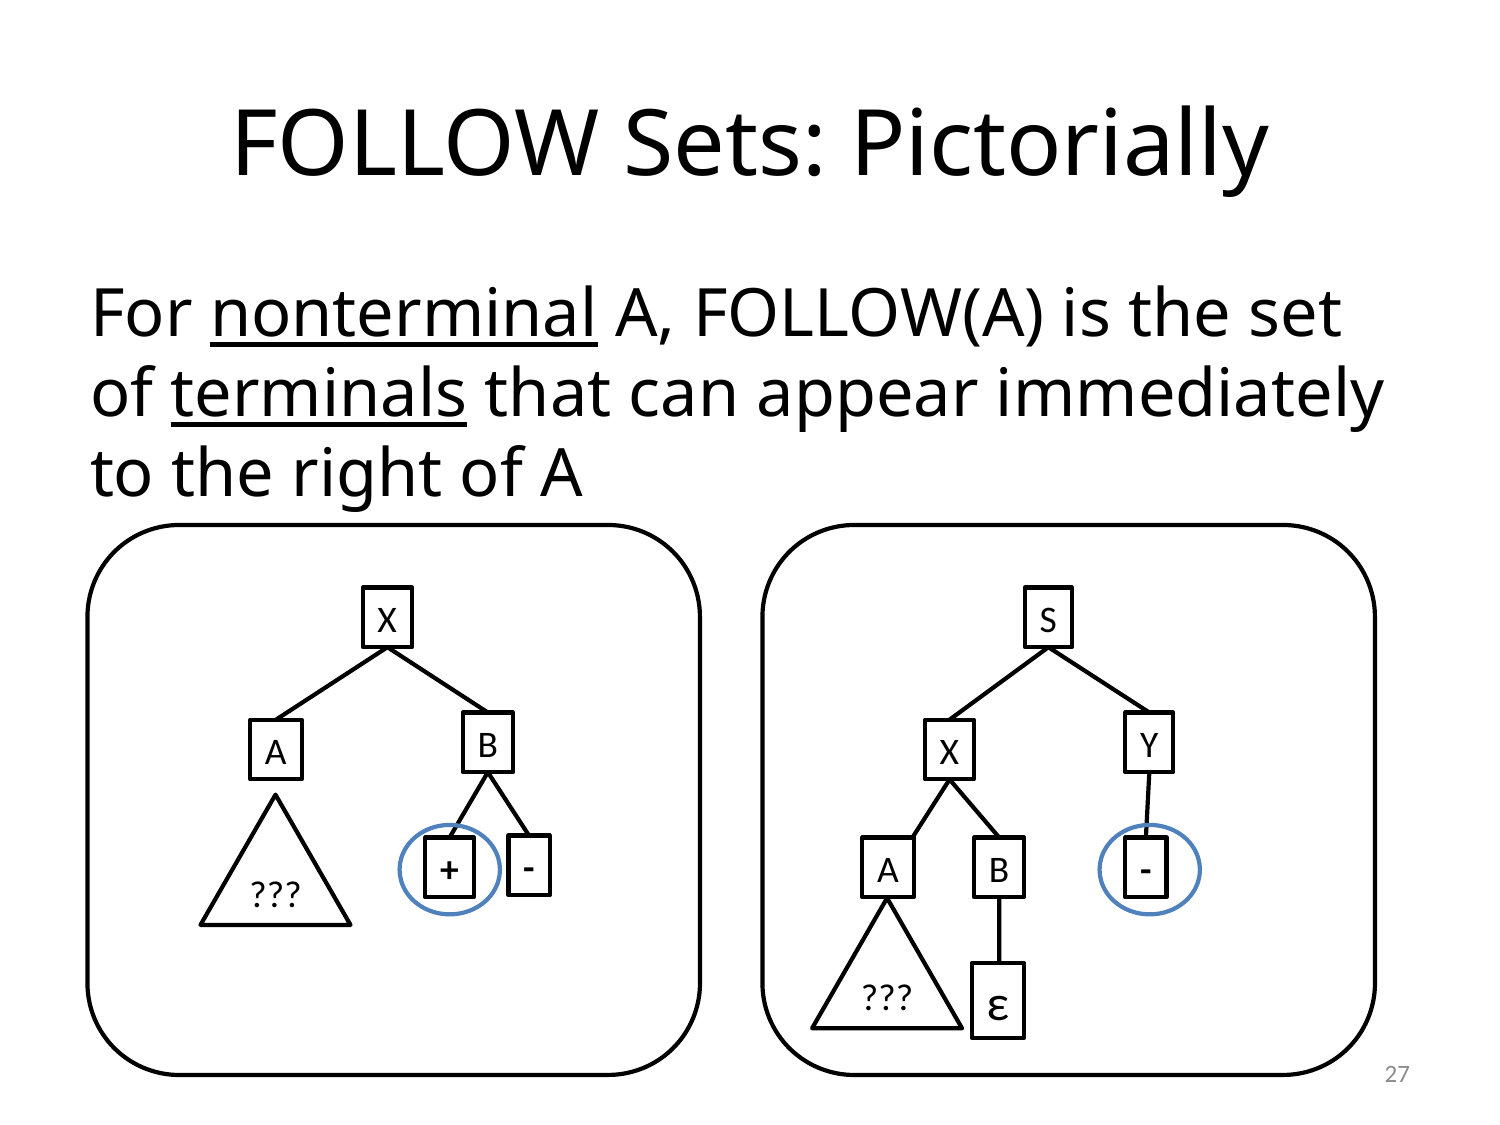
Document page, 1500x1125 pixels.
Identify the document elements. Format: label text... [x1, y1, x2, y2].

text_box X [923, 718, 976, 778]
text_box [762, 1005, 1375, 1078]
text_box ε [970, 961, 1026, 1040]
title FOLLOW Sets: Pictorially [75, 45, 1425, 233]
text_box Y [1123, 710, 1175, 774]
list For nonterminal A, FOLLOW(A) is the set of terminals that can appear immediately to the right of A [75, 262, 1425, 1005]
text_box A [860, 835, 916, 899]
text_box X [361, 585, 414, 646]
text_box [449, 772, 486, 838]
text_box ??? [810, 899, 964, 1031]
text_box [387, 647, 489, 713]
text_box A [248, 718, 304, 781]
text_box - [506, 833, 552, 897]
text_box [1048, 647, 1150, 713]
text_box B [972, 835, 1026, 899]
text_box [275, 647, 387, 720]
slide_number 27 [1074, 1042, 1425, 1103]
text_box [1145, 772, 1150, 838]
text_box S [1023, 585, 1074, 646]
text_box B [461, 710, 515, 771]
text_box [87, 1005, 700, 1078]
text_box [949, 647, 1048, 720]
text_box [397, 823, 503, 917]
text_box ??? [198, 792, 353, 928]
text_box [949, 780, 1000, 838]
text_box [1097, 823, 1203, 917]
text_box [911, 780, 947, 839]
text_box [487, 772, 530, 836]
